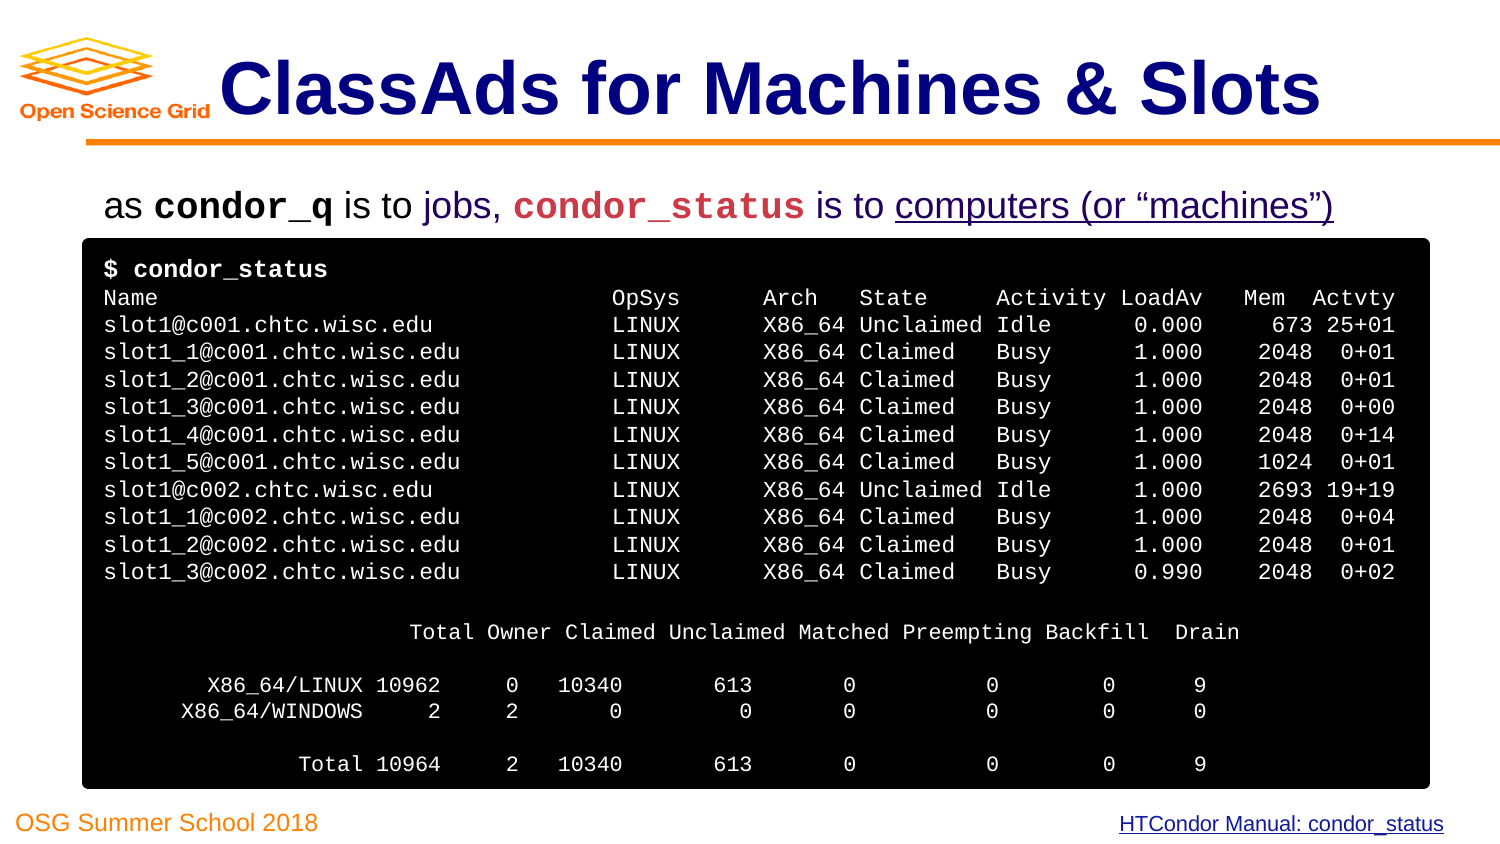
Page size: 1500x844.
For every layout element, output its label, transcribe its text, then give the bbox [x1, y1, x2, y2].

text_box $ condor_status Name OpSys Arch State Activity LoadAv Mem Actvty slot1@c001.chtc.wisc.edu LINUX X86_64 Unclaimed Idle 0.000 673 25+01 slot1_1@c001.chtc.wisc.edu LINUX X86_64 Claimed Busy 1.000 2048 0+01 slot1_2@c001.chtc.wisc.edu LINUX X86_64 Claimed Busy 1.000 2048 0+01 slot1_3@c001.chtc.wisc.edu LINUX X86_64 Claimed Busy 1.000 2048 0+00 slot1_4@c001.chtc.wisc.edu LINUX X86_64 Claimed Busy 1.000 2048 0+14 slot1_5@c001.chtc.wisc.edu LINUX X86_64 Claimed Busy 1.000 1024 0+01 slot1@c002.chtc.wisc.edu LINUX X86_64 Unclaimed Idle 1.000 2693 19+19 slot1_1@c002.chtc.wisc.edu LINUX X86_64 Claimed Busy 1.000 2048 0+04 slot1_2@c002.chtc.wisc.edu LINUX X86_64 Claimed Busy 1.000 2048 0+01 slot1_3@c002.chtc.wisc.edu LINUX X86_64 Claimed Busy 0.990 2048 0+02 [88, 244, 1424, 610]
title ClassAds for Machines & Slots [201, 14, 1342, 155]
text_box Total Owner Claimed Unclaimed Matched Preempting Backfill Drain X86_64/LINUX 10962 0 10340 613 0 0 0 9 X86_64/WINDOWS 2 2 0 0 0 0 0 0 Total 10964 2 10340 613 0 0 0 9 [88, 610, 1424, 783]
picture [0, 20, 201, 134]
text_box HTCondor Manual: condor_status [1057, 802, 1460, 844]
list as condor_q is to jobs, condor_status is to computers (or “machines”) [88, 173, 1424, 244]
